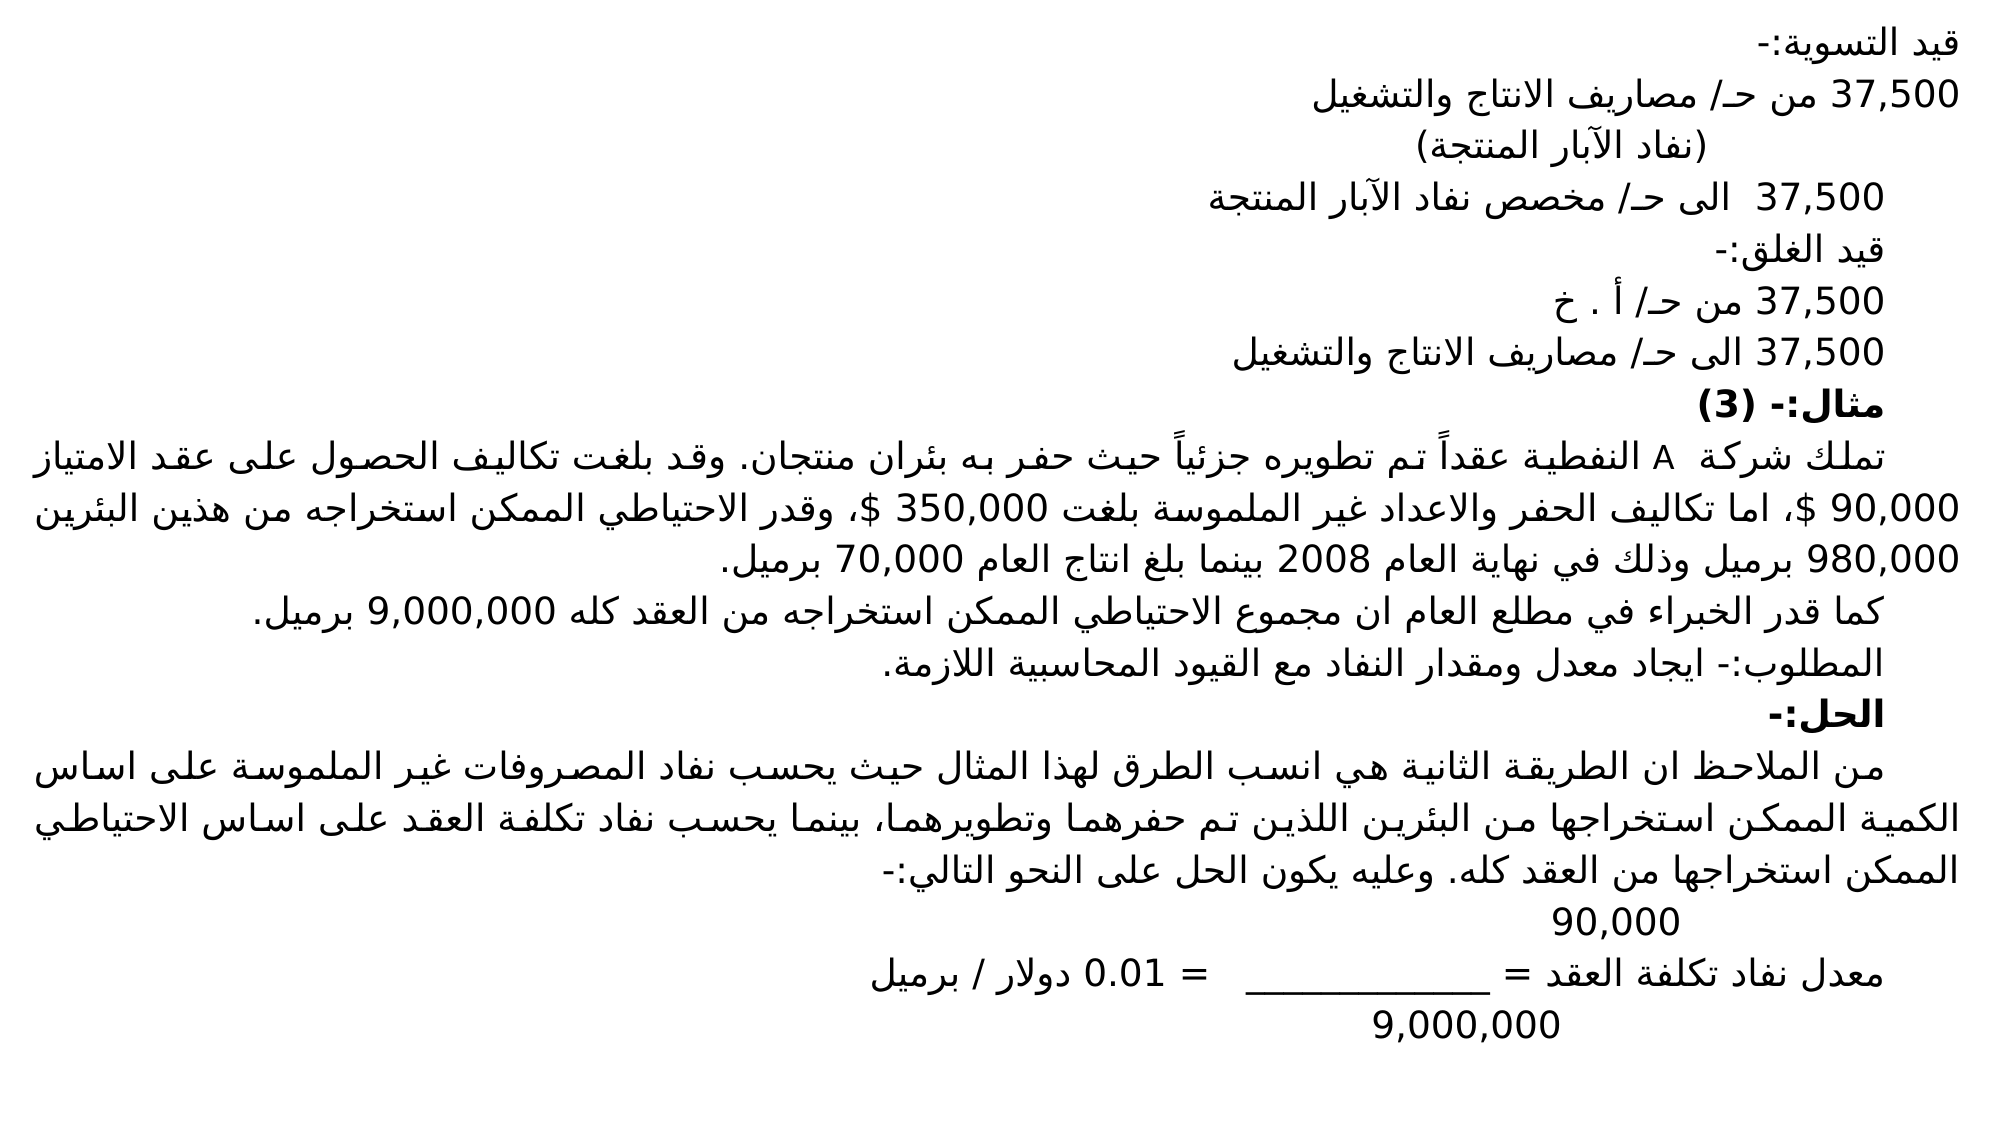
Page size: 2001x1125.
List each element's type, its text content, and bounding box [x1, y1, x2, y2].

text_box قيد التسوية:- 37,500 من حـ/ مصاريف الانتاج والتشغيل (نفاد الآبار المنتجة) 37,500 الى حـ/ مخصص نفاد الآبار المنتجة قيد الغلق:- 37,500 من حـ/ أ . خ 37,500 الى حـ/ مصاريف الانتاج والتشغيل مثال:- (3) تملك شركة A النفطية عقداً تم تطويره جزئياً حيث حفر به بئران منتجان. وقد بلغت تكاليف الحصول على عقد الامتياز 90,000 $، اما تكاليف الحفر والاعداد غير الملموسة بلغت 350,000 $، وقدر الاحتياطي الممكن استخراجه من هذين البئرين 980,000 برميل وذلك في نهاية العام 2008 بينما بلغ انتاج العام 70,000 برميل. كما قدر الخبراء في مطلع العام ان مجموع الاحتياطي الممكن استخراجه من العقد كله 9,000,000 برميل. المطلوب:- ايجاد معدل ومقدار النفاد مع القيود المحاسبية اللازمة. الحل:- من الملاحظ ان الطريقة الثانية هي انسب الطرق لهذا المثال حيث يحسب نفاد المصروفات غير الملموسة على اساس الكمية الممكن استخراجها من البئرين اللذين تم حفرهما وتطويرهما، بينما يحسب نفاد تكلفة العقد على اساس الاحتياطي الممكن استخراجها من العقد كله. وعليه يكون الحل على النحو التالي:- 90,000 معدل نفاد تكلفة العقد = _____________ = 0.01 دولار / برميل 9,000,000 [19, 3, 1976, 1105]
